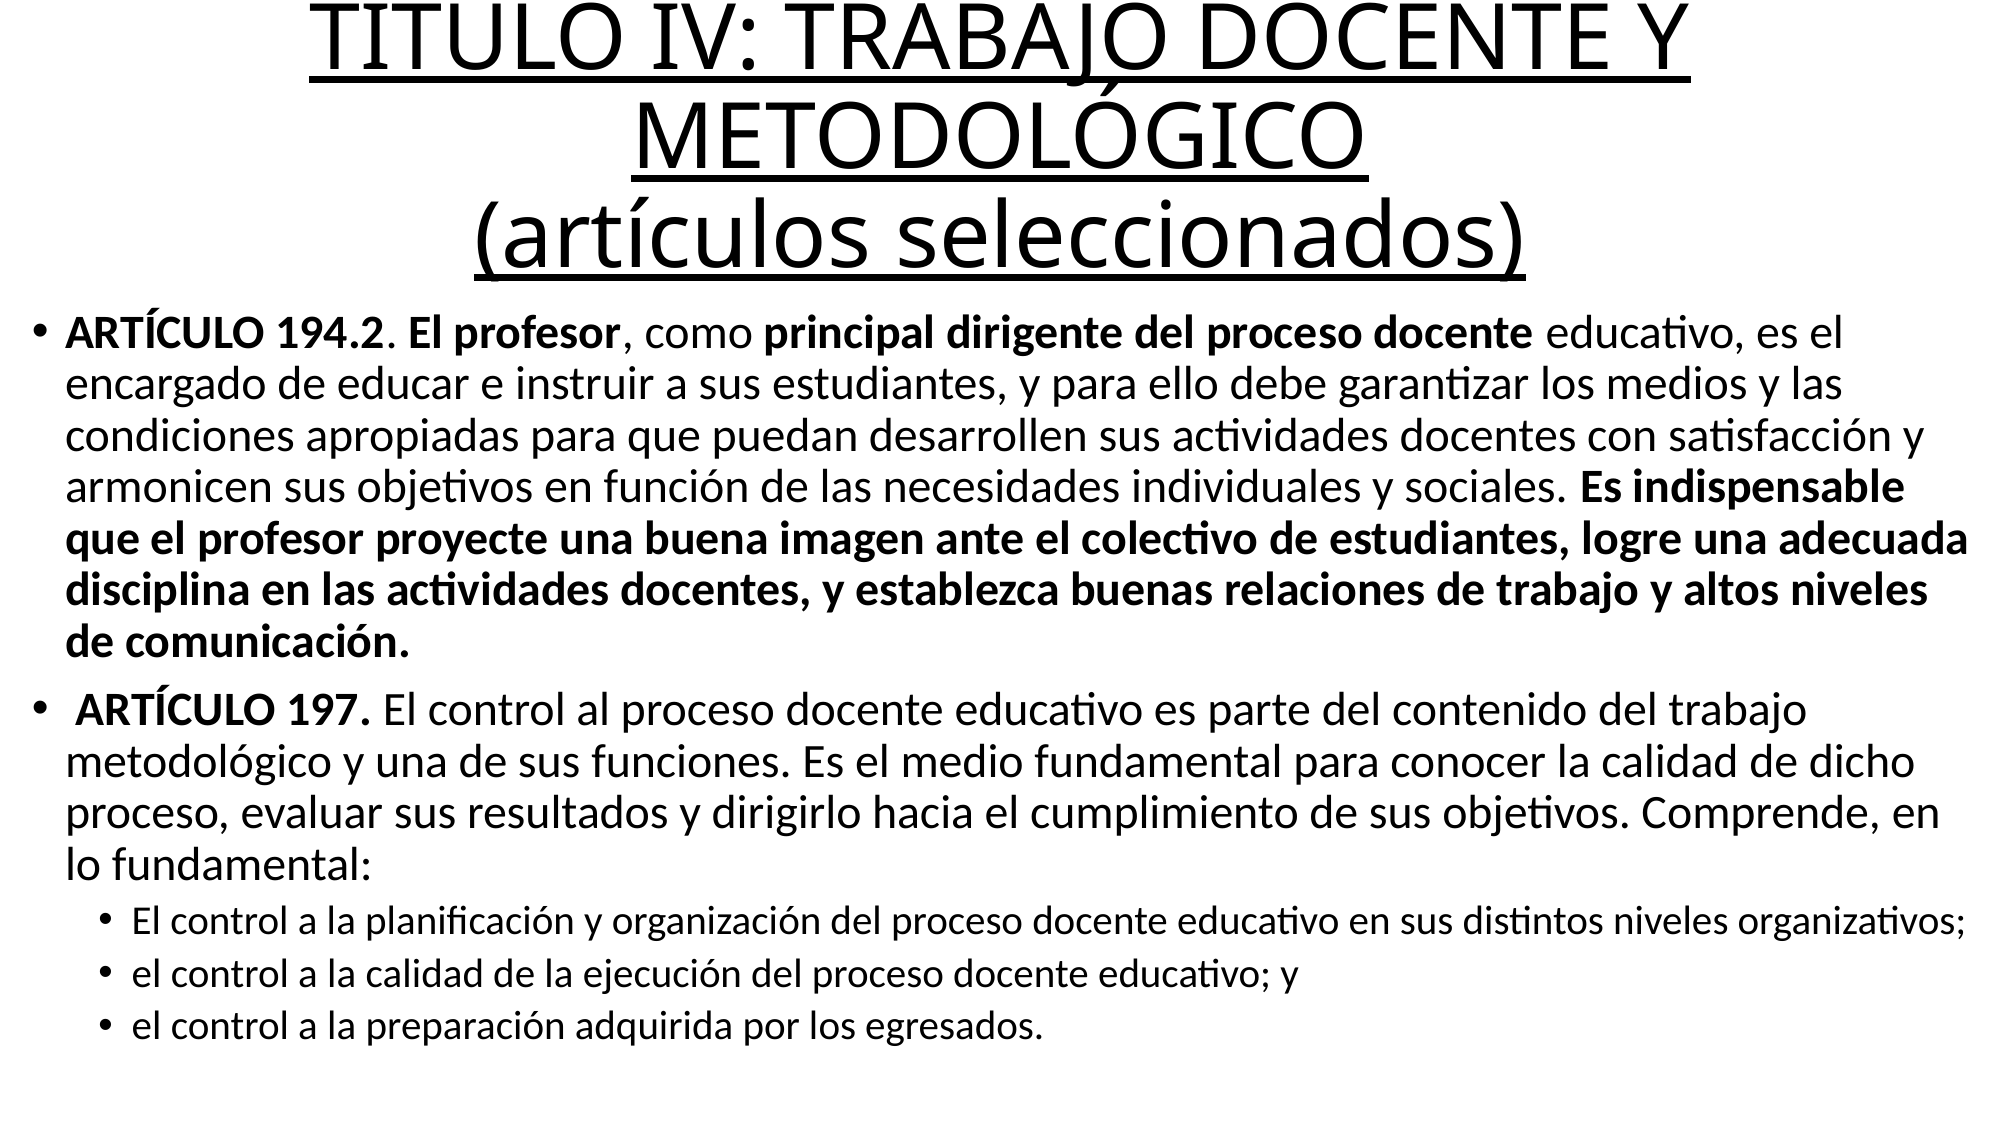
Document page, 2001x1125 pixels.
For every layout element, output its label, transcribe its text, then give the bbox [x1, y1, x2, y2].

title TÍTULO IV: TRABAJO DOCENTE Y METODOLÓGICO (artículos seleccionados) [0, 0, 2000, 278]
list ARTÍCULO 194.2. El profesor, como principal dirigente del proceso docente educativo, es el encargado de educar e instruir a sus estudiantes, y para ello debe garantizar los medios y las condiciones apropiadas para que puedan desarrollen sus actividades docentes con satisfacción y armonicen sus objetivos en función de las necesidades individuales y sociales. Es indispensable que el profesor proyecte una buena imagen ante el colectivo de estudiantes, logre una adecuada disciplina en las actividades docentes, y establezca buenas relaciones de trabajo y altos niveles de comunicación. ARTÍCULO 197. El control al proceso docente educativo es parte del contenido del trabajo metodológico y una de sus funciones. Es el medio fundamental para conocer la calidad de dicho proceso, evaluar sus resultados y dirigirlo hacia el cumplimiento de sus objetivos. Comprende, en lo fundamental: El control a la planificación y organización del proceso docente educativo en sus distintos niveles organizativos; el control a la calidad de la ejecución del proceso docente educativo; y el control a la preparación adquirida por los egresados. [16, 299, 2000, 1107]
